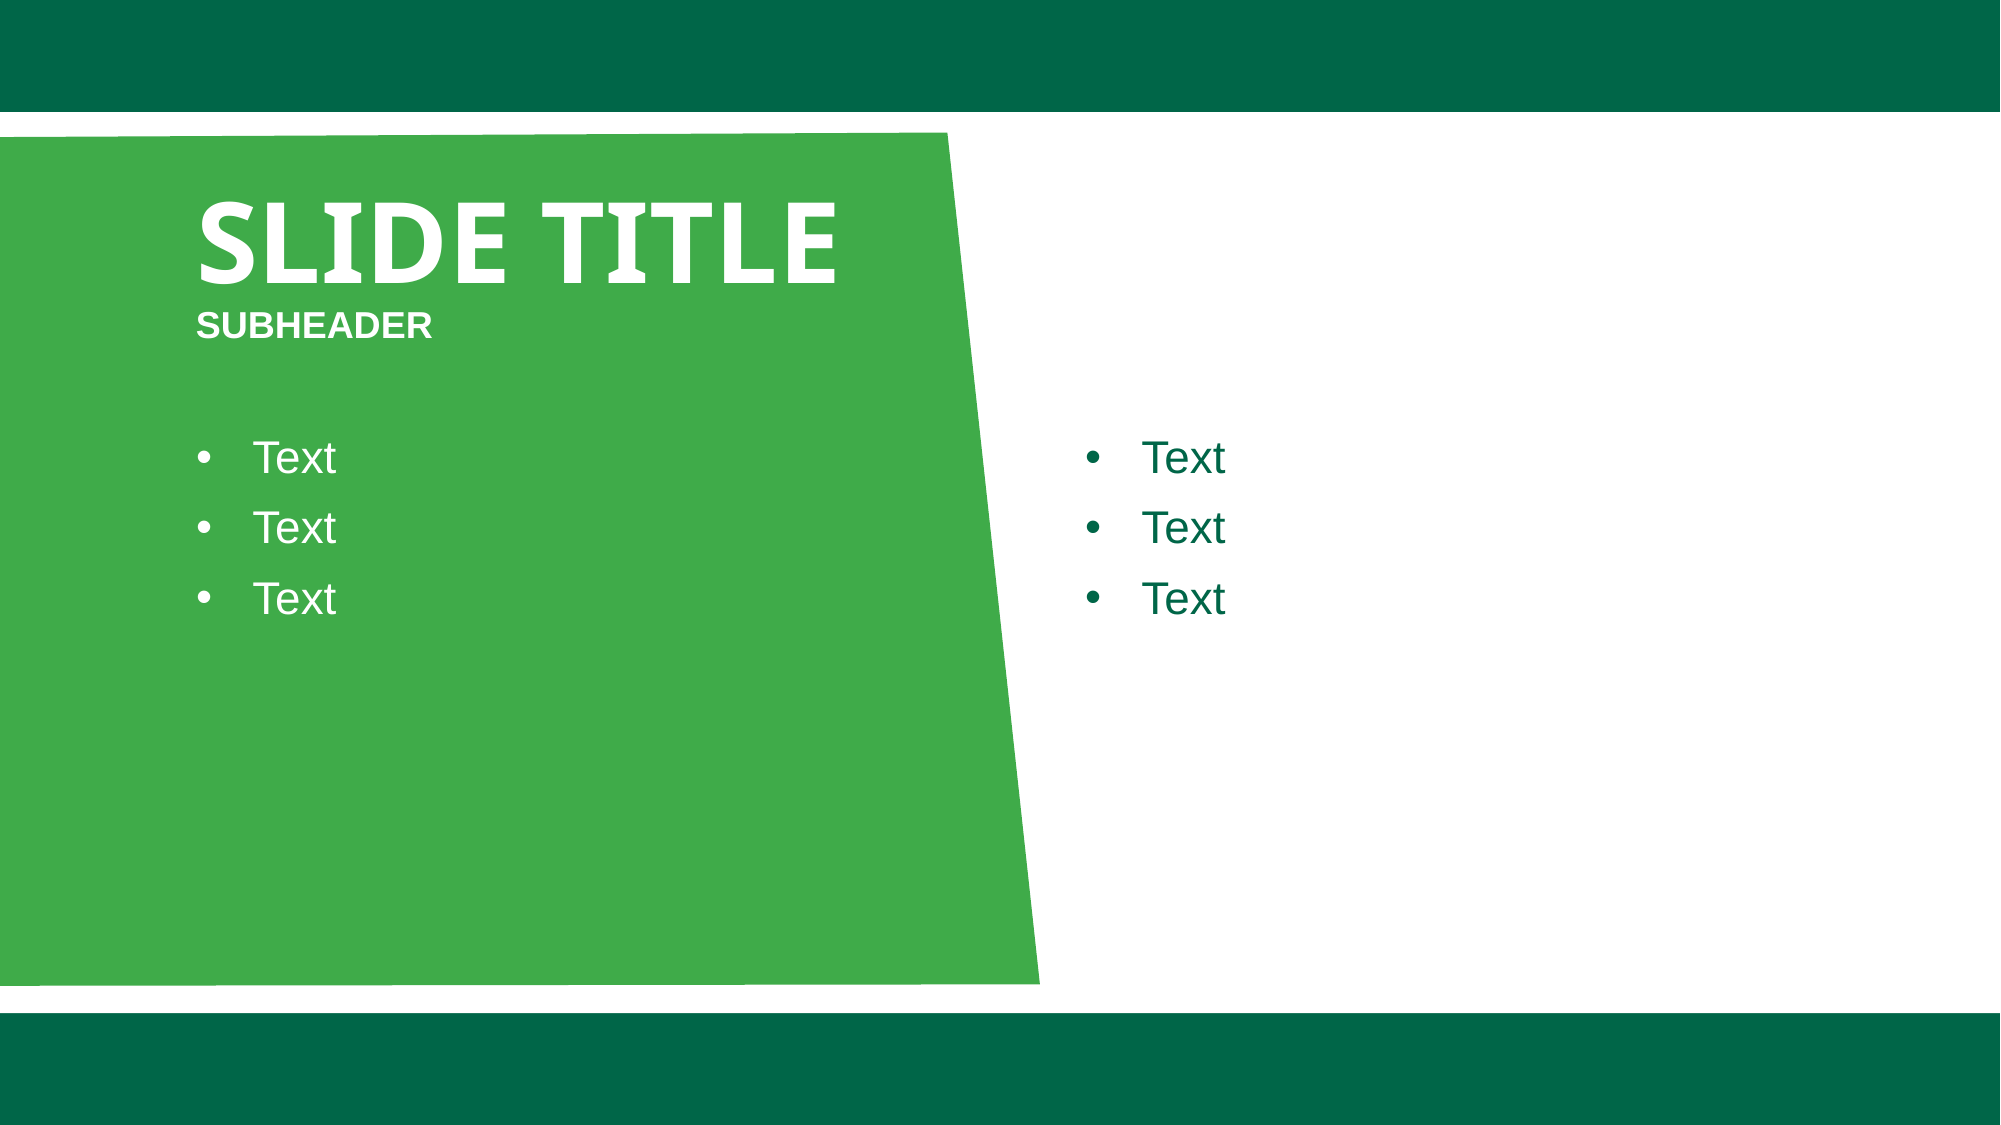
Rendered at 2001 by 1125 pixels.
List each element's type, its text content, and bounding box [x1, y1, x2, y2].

text_box [0, 131, 1042, 987]
subtitle Text Text Text [181, 426, 983, 699]
text_box SLIDE TITLE [181, 163, 1819, 300]
text_box SUBHEADER [162, 294, 981, 354]
text_box Text Text Text [1070, 426, 1872, 699]
